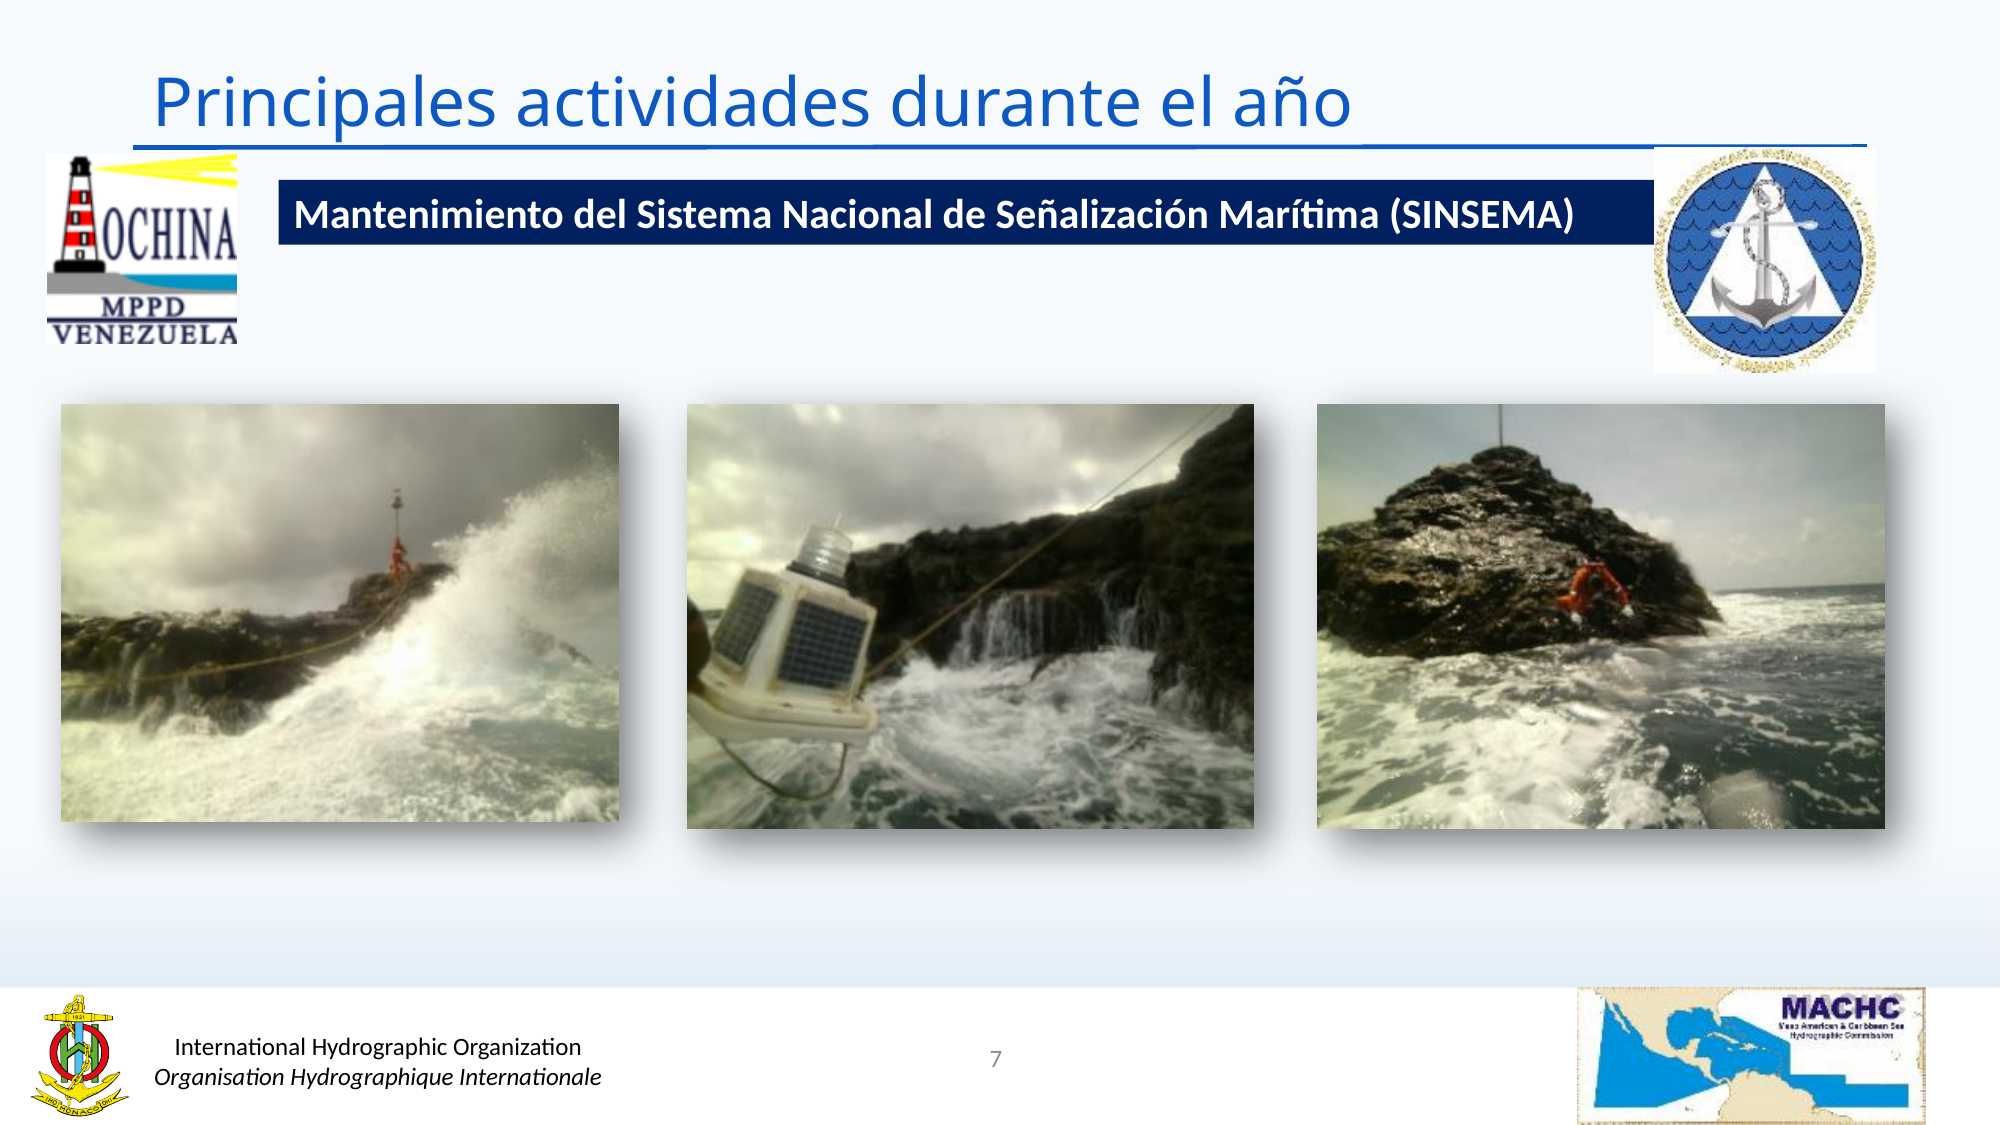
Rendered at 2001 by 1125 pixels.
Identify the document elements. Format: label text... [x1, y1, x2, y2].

picture [687, 404, 1254, 829]
title Principales actividades durante el año [137, 60, 1863, 150]
picture [1577, 987, 1926, 1125]
text_box Mantenimiento del Sistema Nacional de Señalización Marítima (SINSEMA) [278, 179, 1654, 245]
picture [61, 404, 619, 822]
picture [47, 154, 237, 344]
slide_number 7 [771, 1027, 1221, 1088]
picture [1654, 147, 1876, 373]
picture [1317, 404, 1885, 829]
picture [22, 990, 134, 1125]
